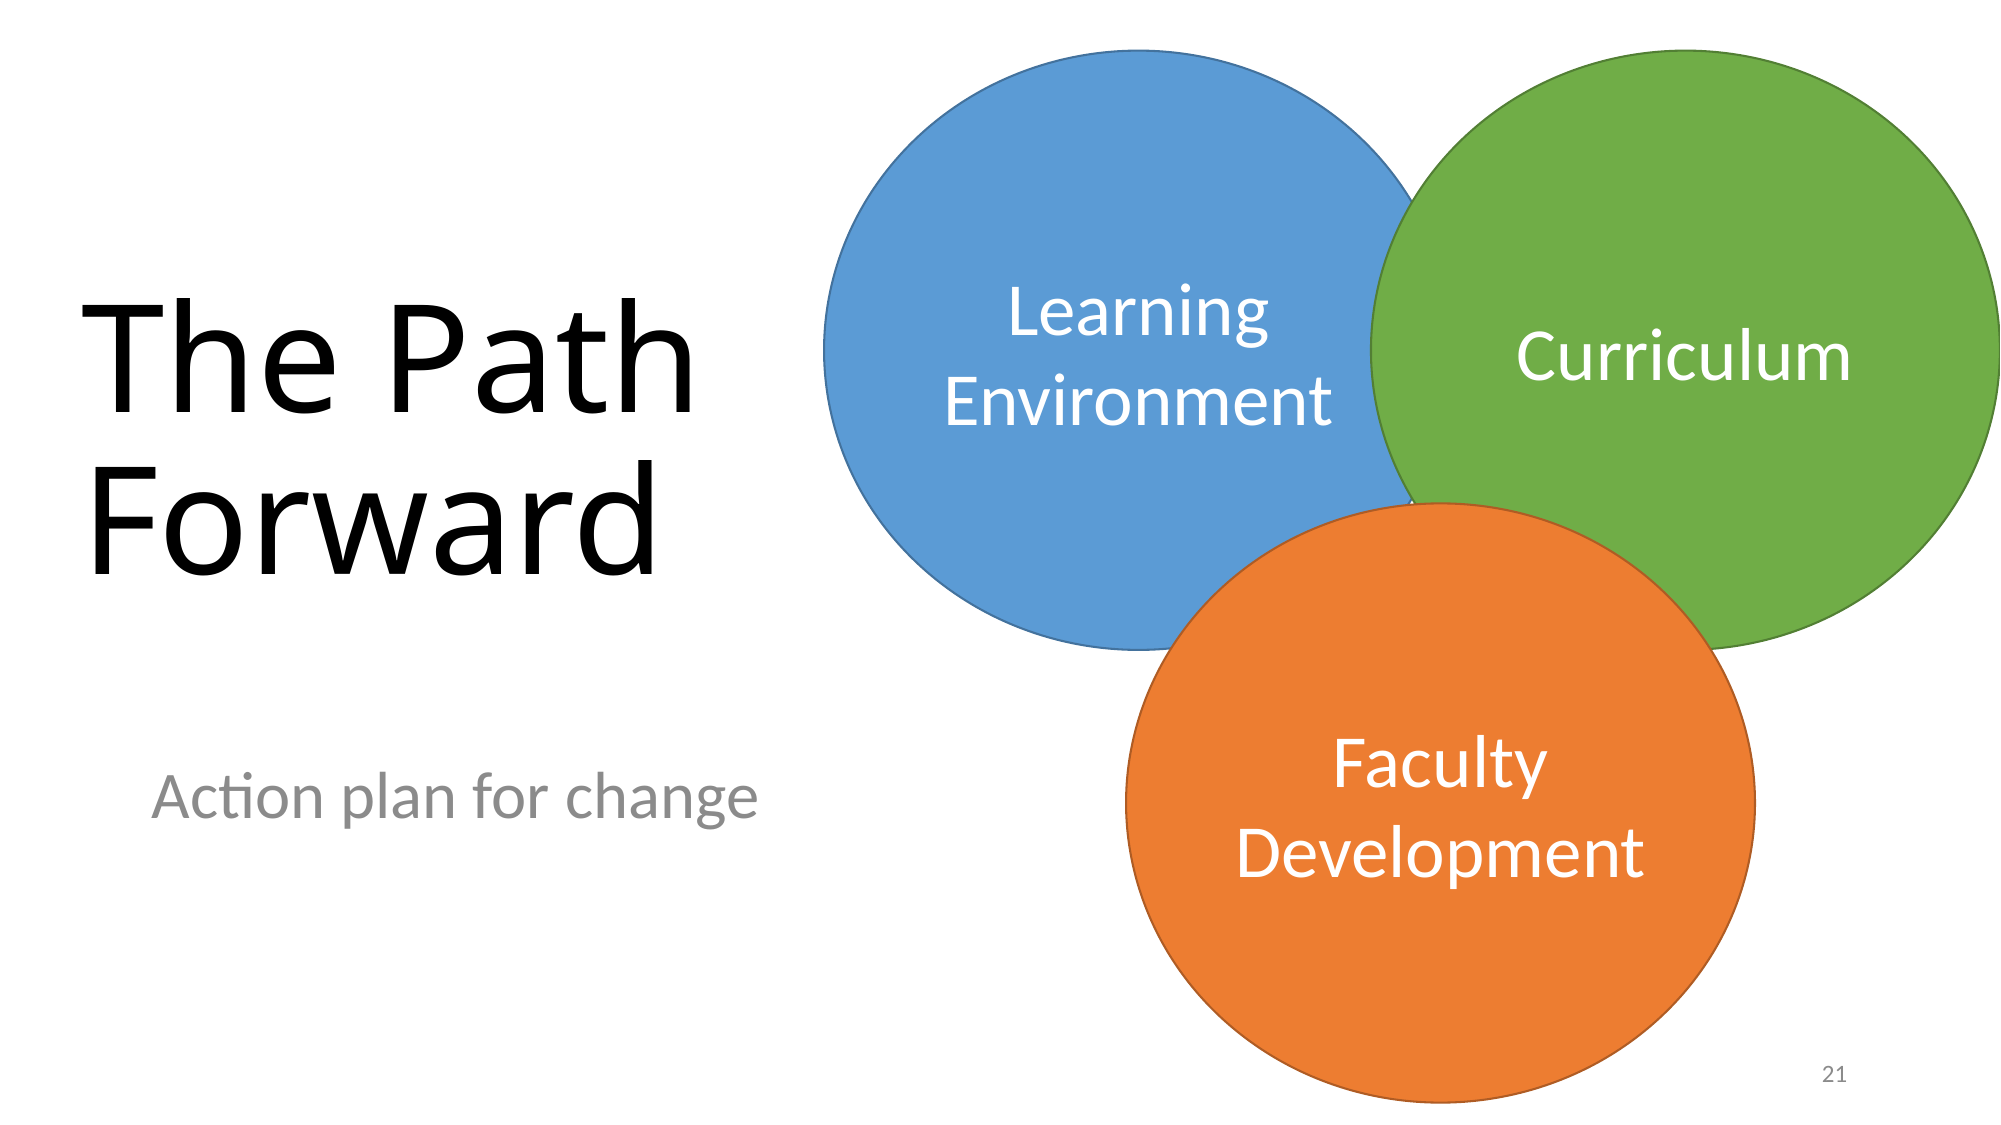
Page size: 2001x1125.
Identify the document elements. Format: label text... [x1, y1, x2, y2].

list Action plan for change [136, 752, 824, 999]
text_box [824, 50, 2000, 1103]
title The Path Forward [66, 146, 777, 615]
